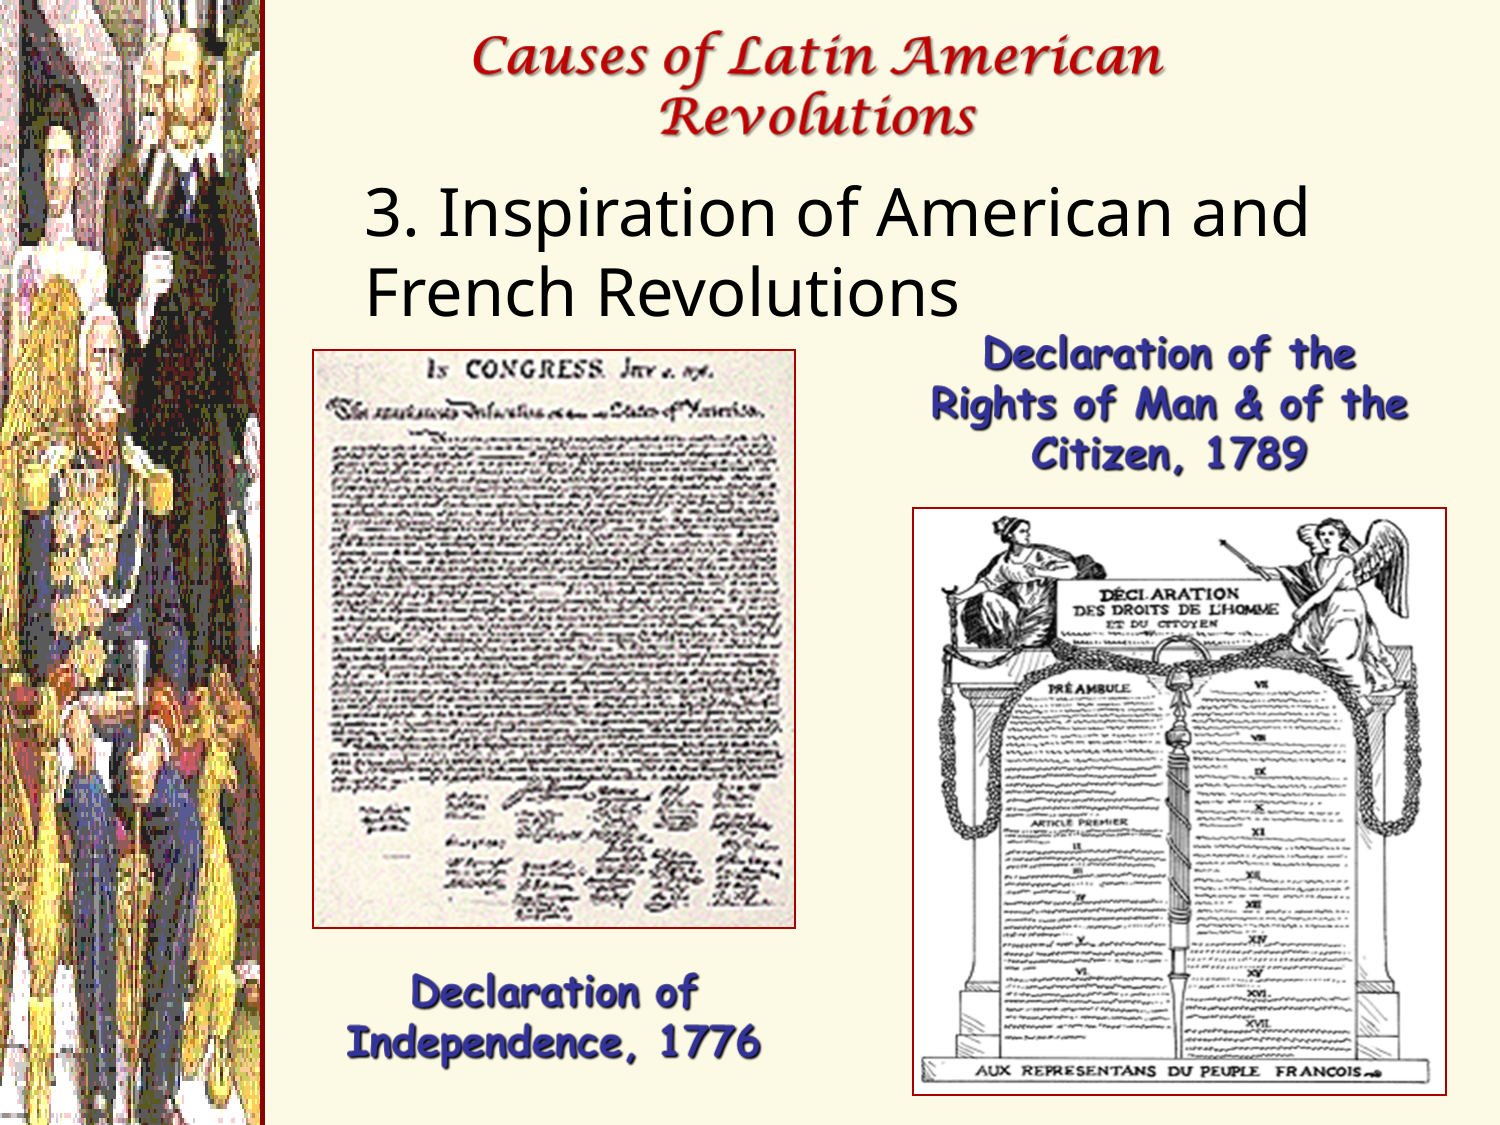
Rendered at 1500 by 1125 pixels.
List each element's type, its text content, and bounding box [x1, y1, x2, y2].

picture [903, 313, 1456, 1096]
picture [297, 951, 811, 1096]
picture [437, 12, 1196, 184]
list 3. Inspiration of American and French Revolutions [350, 162, 1350, 905]
picture [312, 349, 796, 930]
